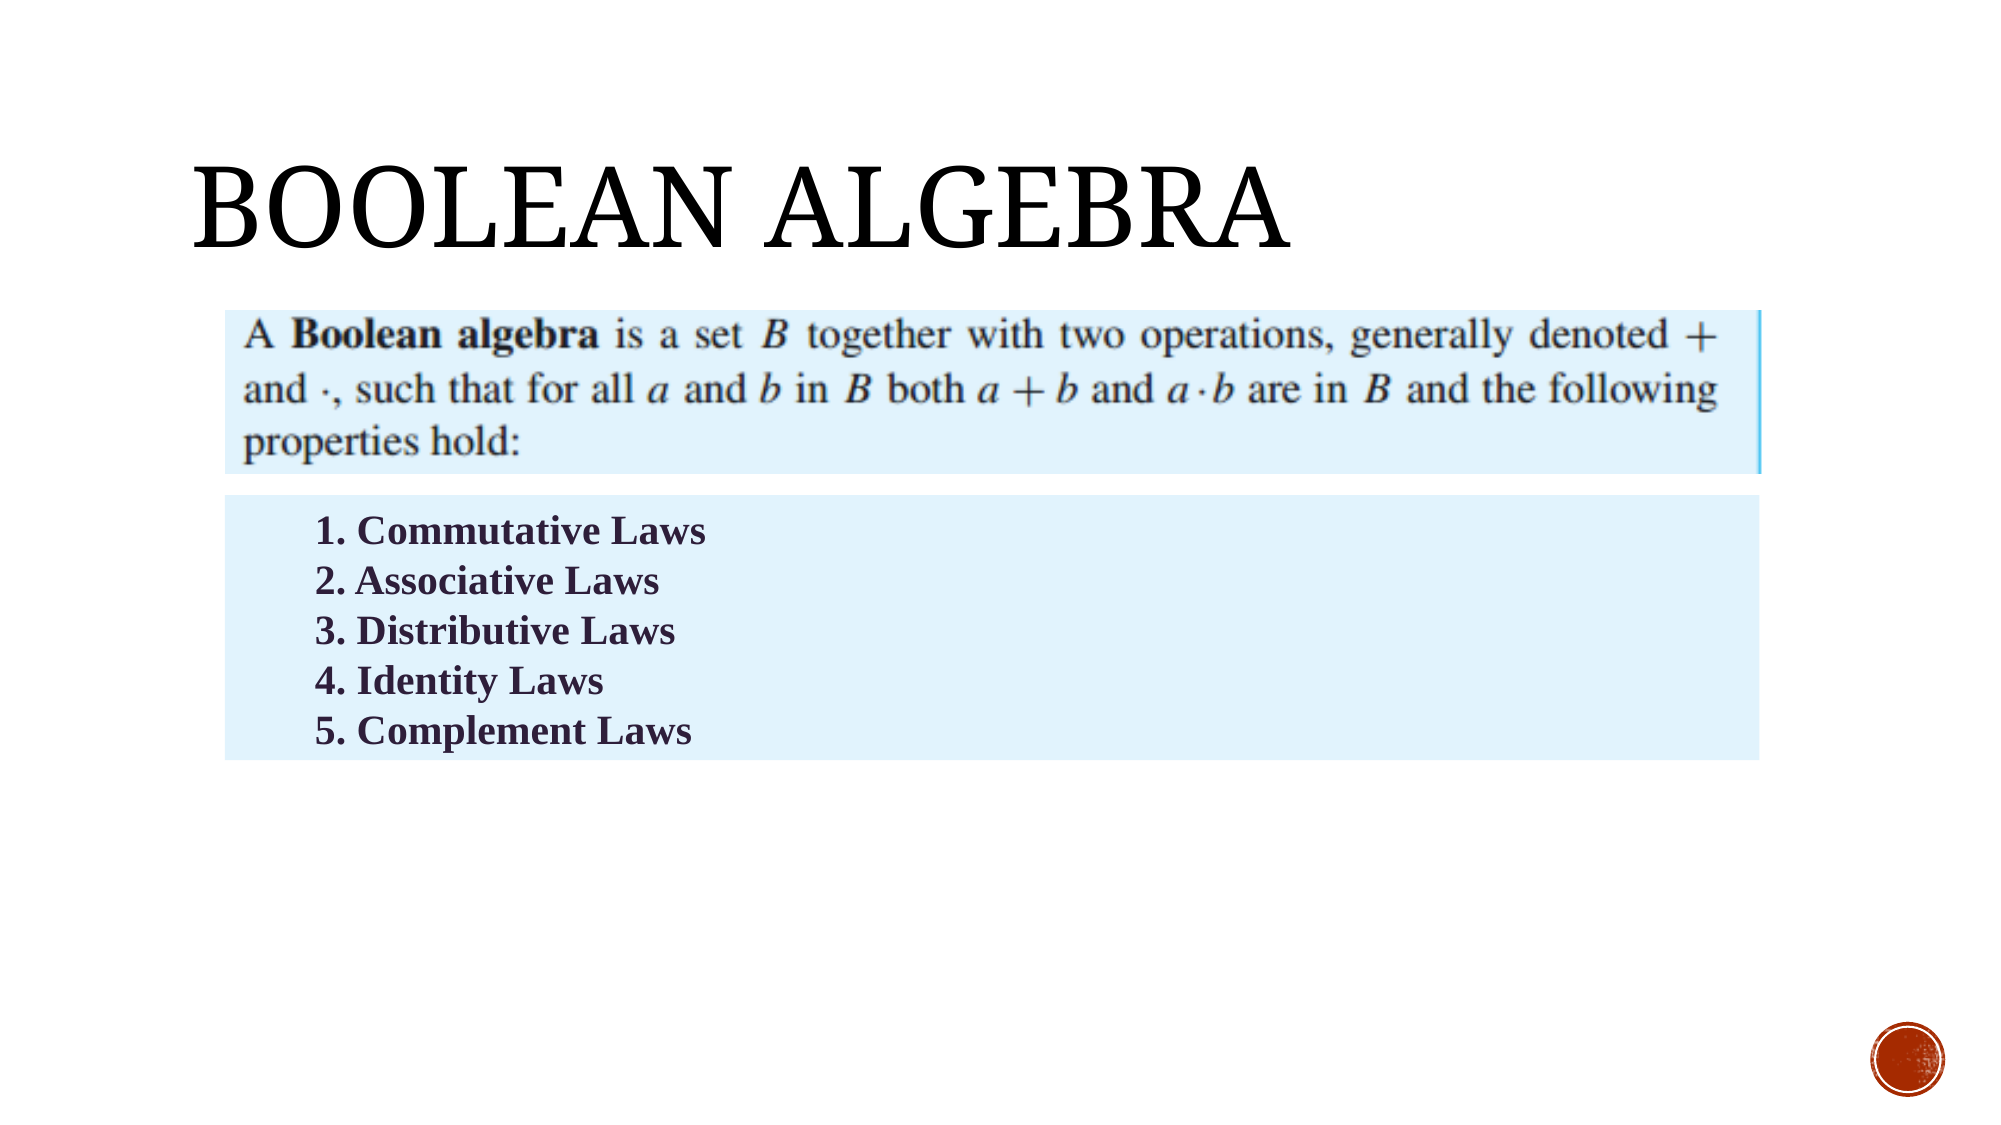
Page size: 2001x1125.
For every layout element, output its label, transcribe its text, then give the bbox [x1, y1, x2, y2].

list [225, 310, 1773, 474]
text_box 1. Commutative Laws 2. Associative Laws 3. Distributive Laws 4. Identity Laws 5. Complement Laws [224, 495, 1760, 761]
title Boolean Algebra [175, 79, 1826, 344]
